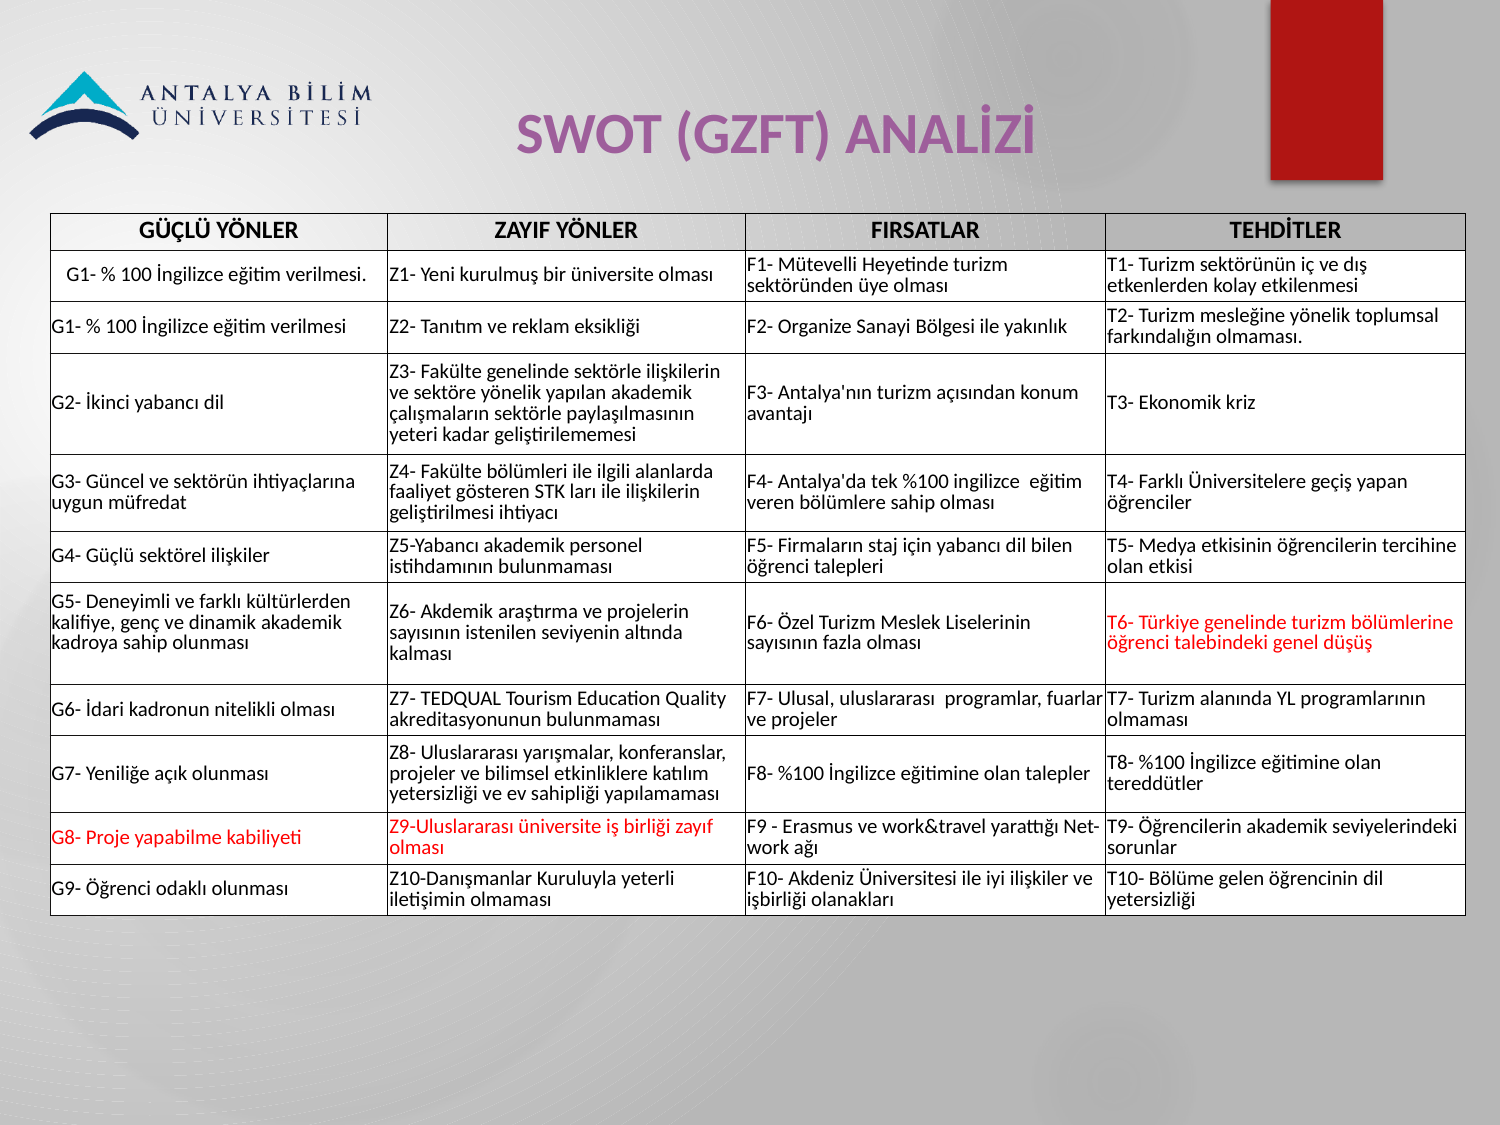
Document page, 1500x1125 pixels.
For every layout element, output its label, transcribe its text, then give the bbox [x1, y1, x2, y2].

table_cell F10- Akdeniz Üniversitesi ile iyi ilişkiler ve işbirliği olanakları [746, 865, 1105, 915]
table_cell Z2- Tanıtım ve reklam eksikliği [388, 302, 745, 353]
table_cell G4- Güçlü sektörel ilişkiler [51, 532, 387, 582]
table_cell F8- %100 İngilizce eğitimine olan talepler [746, 736, 1105, 812]
table_cell T5- Medya etkisinin öğrencilerin tercihine olan etkisi [1106, 532, 1465, 582]
table_cell T7- Turizm alanında YL programlarının olmaması [1106, 685, 1465, 735]
text_box SWOT (GZFT) ANALİZİ [415, 88, 1138, 174]
table_cell G5- Deneyimli ve farklı kültürlerden kalifiye, genç ve dinamik akademik kadroya sahip olunması [51, 583, 387, 684]
table_cell F6- Özel Turizm Meslek Liselerinin sayısının fazla olması [746, 583, 1105, 684]
table_cell Z9-Uluslararası üniversite iş birliği zayıf olması [388, 813, 745, 864]
table_cell Z3- Fakülte genelinde sektörle ilişkilerin ve sektöre yönelik yapılan akademik çalışmaların sektörle paylaşılmasının yeteri kadar geliştirilememesi [388, 354, 745, 454]
table_cell T3- Ekonomik kriz [1106, 354, 1465, 454]
table_cell Z7- TEDQUAL Tourism Education Quality akreditasyonunun bulunmaması [388, 685, 745, 735]
table_cell Z5-Yabancı akademik personel istihdamının bulunmaması [388, 532, 745, 582]
table_cell T10- Bölüme gelen öğrencinin dil yetersizliği [1106, 865, 1465, 915]
table_cell T9- Öğrencilerin akademik seviyelerindeki sorunlar [1106, 813, 1465, 864]
table_header TEHDİTLER [1106, 214, 1465, 250]
table_cell F5- Firmaların staj için yabancı dil bilen öğrenci talepleri [746, 532, 1105, 582]
table_cell Z8- Uluslararası yarışmalar, konferanslar, projeler ve bilimsel etkinliklere katılım yetersizliği ve ev sahipliği yapılamaması [388, 736, 745, 812]
table_cell G1- % 100 İngilizce eğitim verilmesi. [51, 251, 387, 301]
table_cell Z4- Fakülte bölümleri ile ilgili alanlarda faaliyet gösteren STK ları ile ilişkilerin geliştirilmesi ihtiyacı [388, 455, 745, 531]
table_cell F2- Organize Sanayi Bölgesi ile yakınlık [746, 302, 1105, 353]
table_cell F1- Mütevelli Heyetinde turizm sektöründen üye olması [746, 251, 1105, 301]
table_cell T2- Turizm mesleğine yönelik toplumsal farkındalığın olmaması. [1106, 302, 1465, 353]
table_cell F9 - Erasmus ve work&travel yarattığı Net-work ağı [746, 813, 1105, 864]
table_cell G9- Öğrenci odaklı olunması [51, 865, 387, 915]
table_cell G1- % 100 İngilizce eğitim verilmesi [51, 302, 387, 353]
table_cell T1- Turizm sektörünün iç ve dış etkenlerden kolay etkilenmesi [1106, 251, 1465, 301]
table_cell Z1- Yeni kurulmuş bir üniversite olması [388, 251, 745, 301]
table_cell T4- Farklı Üniversitelere geçiş yapan öğrenciler [1106, 455, 1465, 531]
picture [29, 68, 373, 142]
table_cell F3- Antalya'nın turizm açısından konum avantajı [746, 354, 1105, 454]
table_cell F7- Ulusal, uluslararası programlar, fuarlar ve projeler [746, 685, 1105, 735]
table_cell Z6- Akdemik araştırma ve projelerin sayısının istenilen seviyenin altında kalması [388, 583, 745, 684]
table_header FIRSATLAR [746, 214, 1105, 250]
table_cell G6- İdari kadronun nitelikli olması [51, 685, 387, 735]
table_cell F4- Antalya'da tek %100 ingilizce eğitim veren bölümlere sahip olması [746, 455, 1105, 531]
table_cell G8- Proje yapabilme kabiliyeti [51, 813, 387, 864]
table_cell G2- İkinci yabancı dil [51, 354, 387, 454]
table_cell T6- Türkiye genelinde turizm bölümlerine öğrenci talebindeki genel düşüş [1106, 583, 1465, 684]
table_cell T8- %100 İngilizce eğitimine olan tereddütler [1106, 736, 1465, 812]
table_header ZAYIF YÖNLER [388, 214, 745, 250]
table_cell G3- Güncel ve sektörün ihtiyaçlarına uygun müfredat [51, 455, 387, 531]
table_cell Z10-Danışmanlar Kuruluyla yeterli iletişimin olmaması [388, 865, 745, 915]
table_cell G7- Yeniliğe açık olunması [51, 736, 387, 812]
table_header GÜÇLÜ YÖNLER [51, 214, 387, 250]
